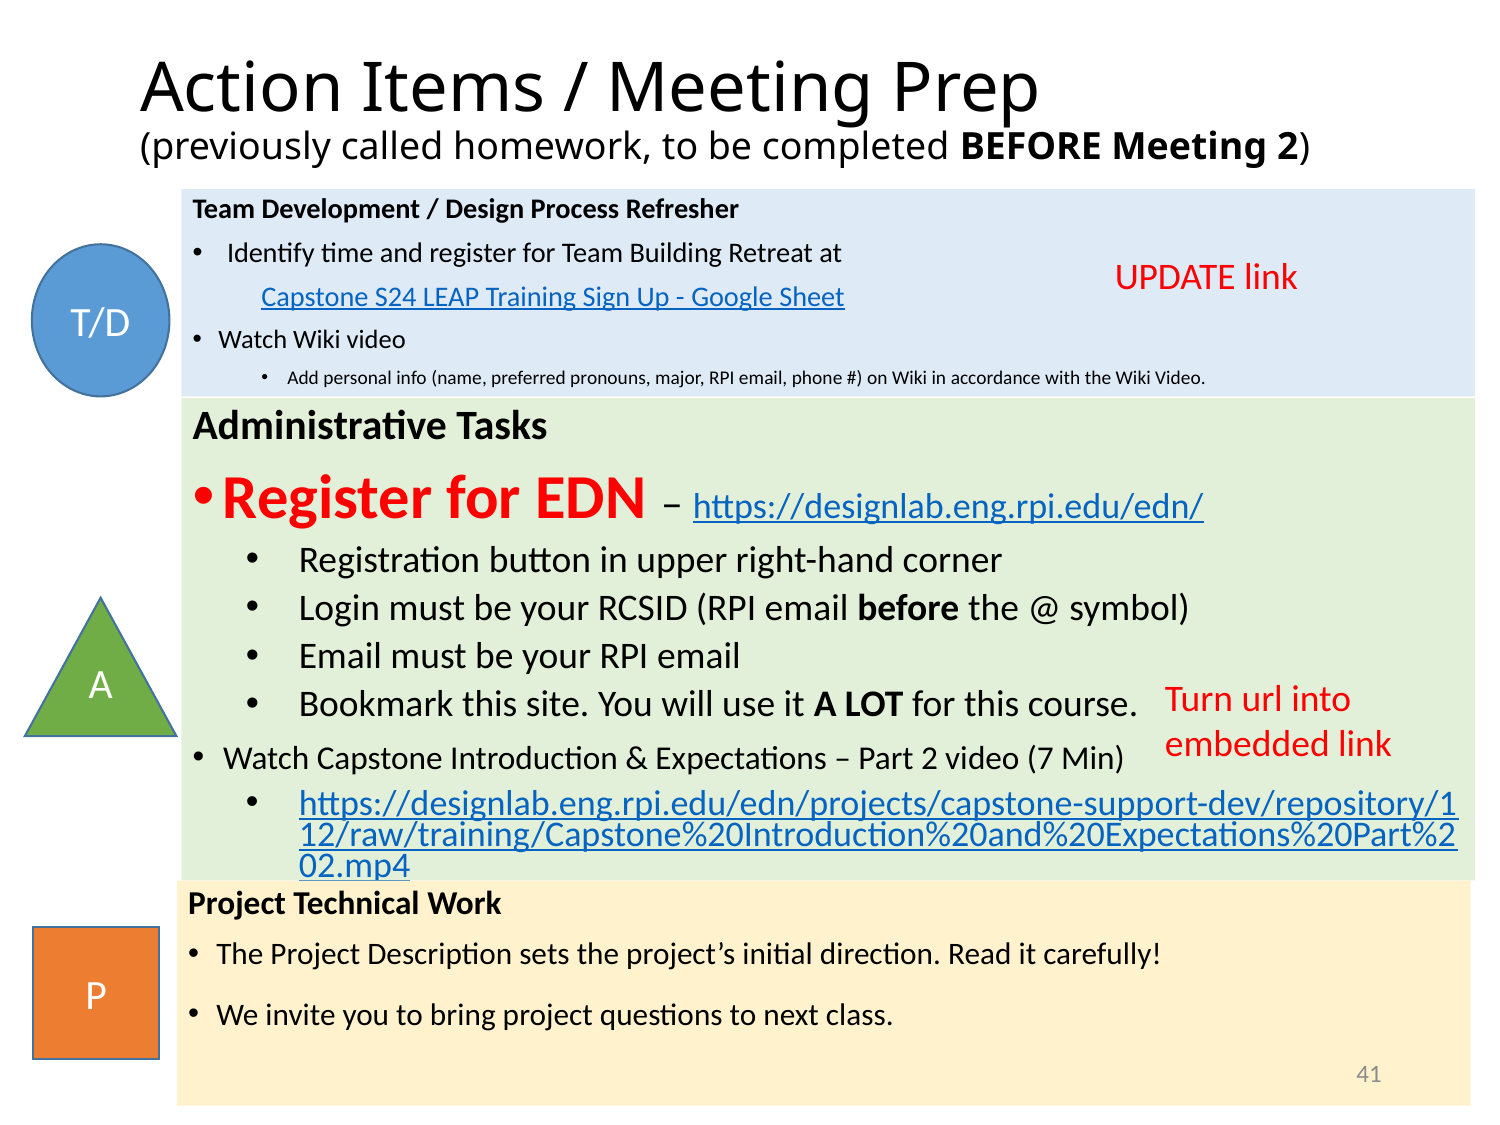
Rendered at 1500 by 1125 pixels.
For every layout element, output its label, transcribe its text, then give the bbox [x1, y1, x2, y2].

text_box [33, 880, 1471, 1106]
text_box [24, 189, 1476, 881]
title Action Items / Meeting Prep (previously called homework, to be completed BEFORE Meeting 2) [125, 37, 1419, 183]
